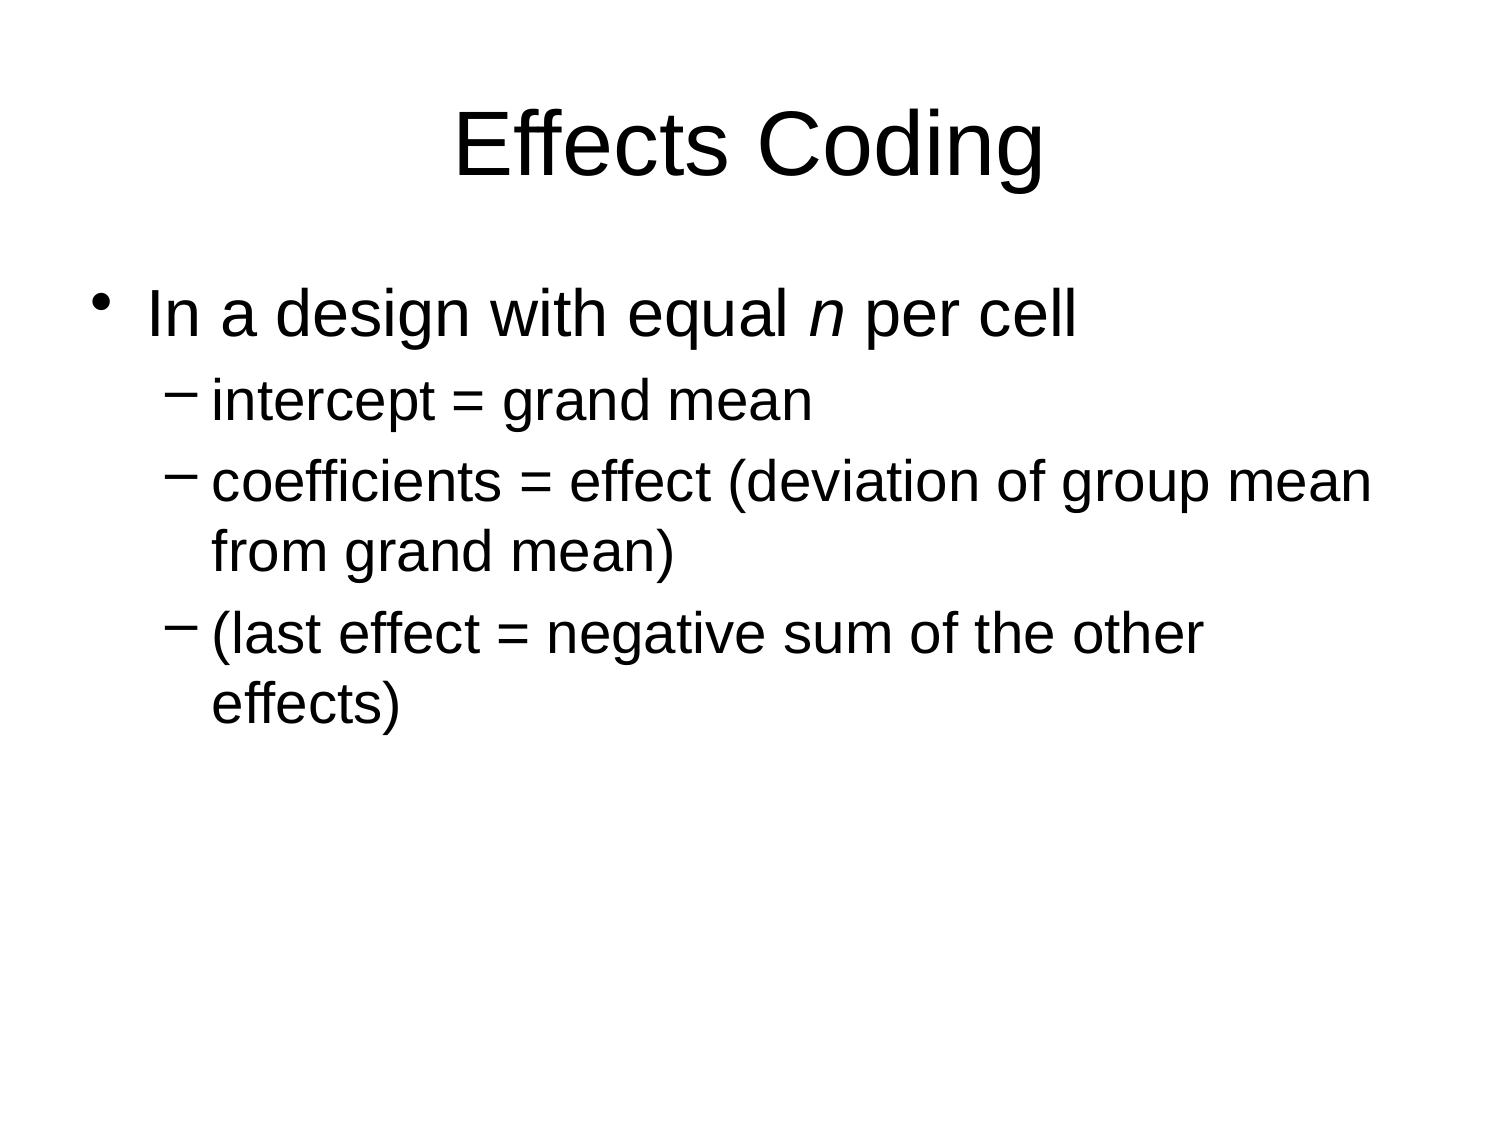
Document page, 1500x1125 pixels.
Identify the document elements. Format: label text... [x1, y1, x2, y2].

list In a design with equal n per cell intercept = grand mean coefficients = effect (deviation of group mean from grand mean) (last effect = negative sum of the other effects) [74, 262, 1426, 1006]
title Effects Coding [74, 44, 1426, 233]
